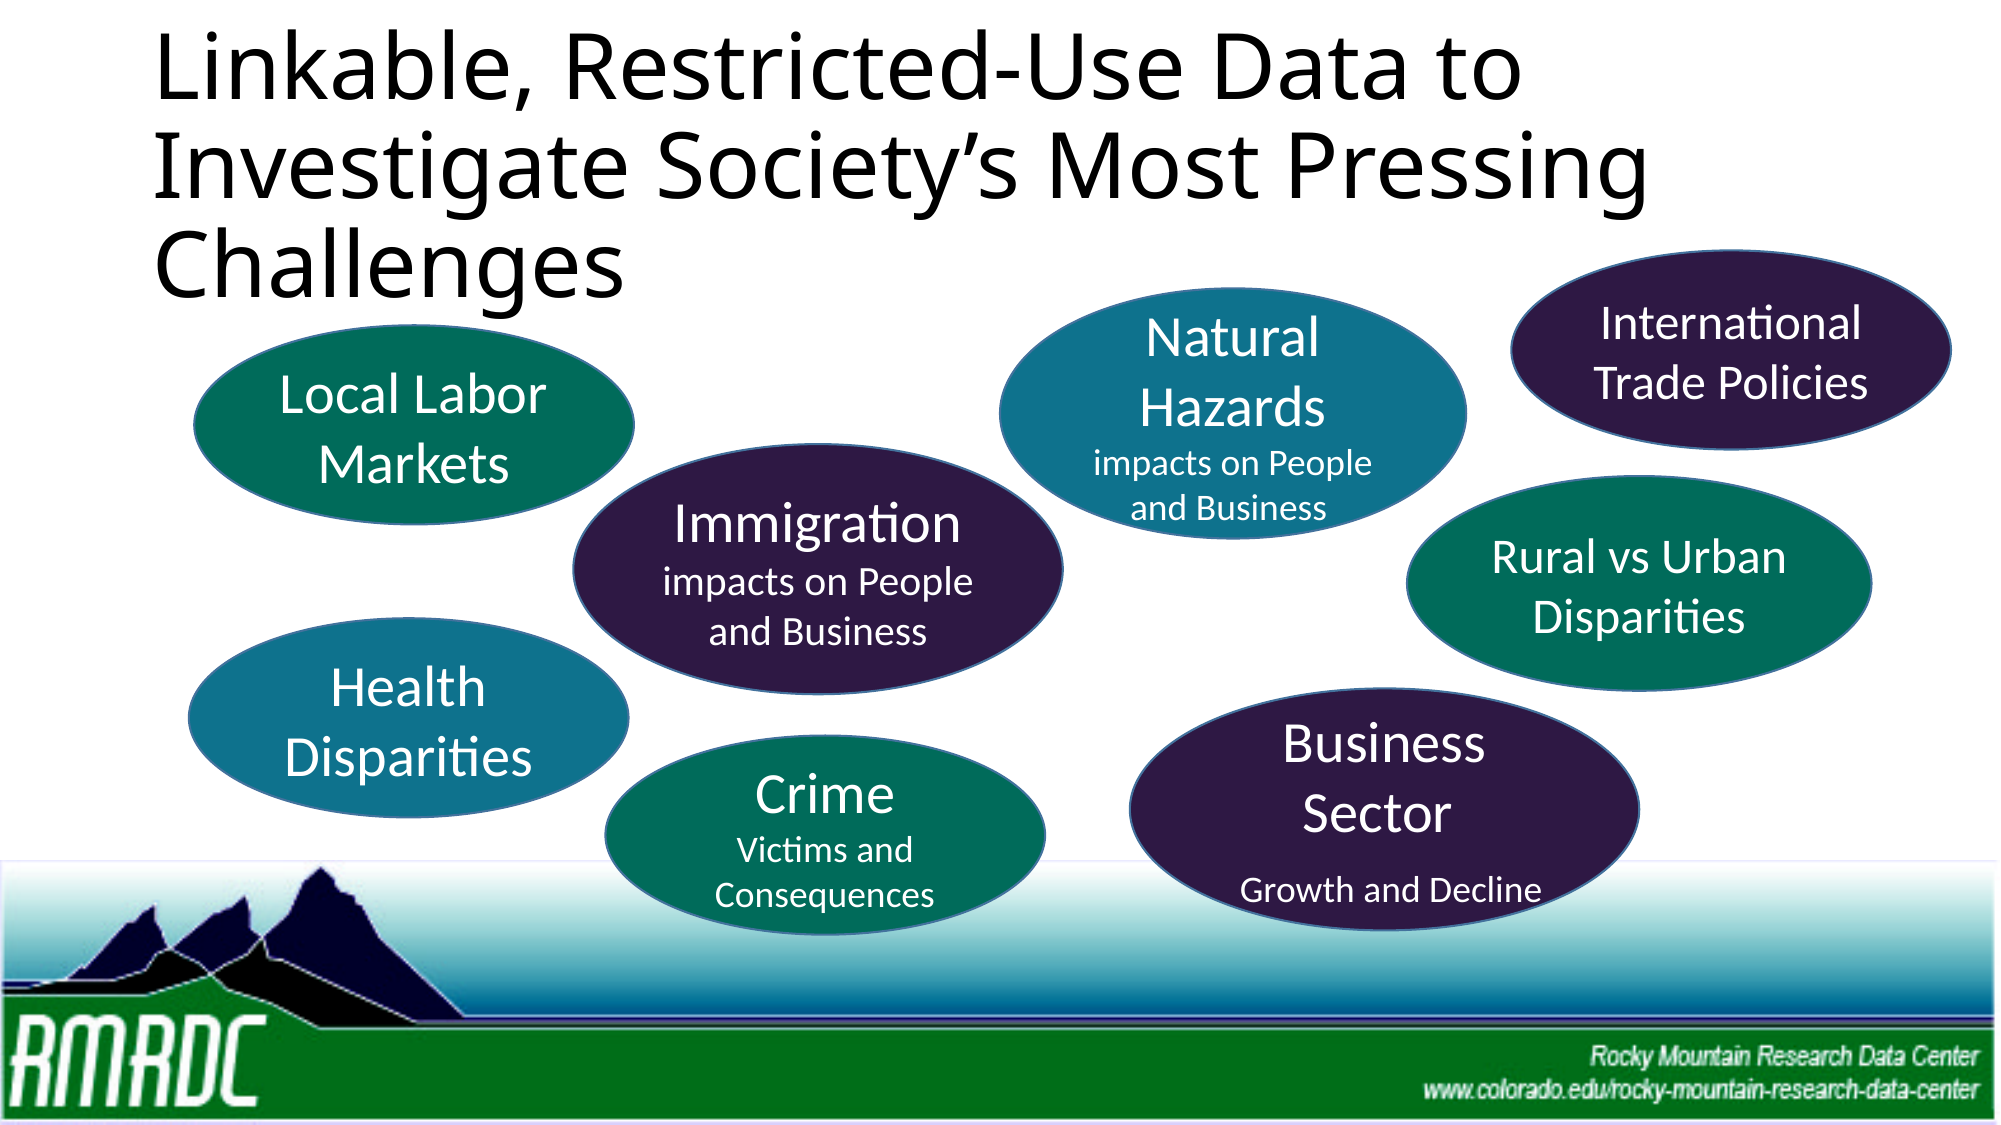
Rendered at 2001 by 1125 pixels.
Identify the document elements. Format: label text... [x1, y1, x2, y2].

text_box Natural Hazards impacts on People and Business [998, 287, 1468, 540]
text_box Crime Victims and Consequences [604, 734, 1047, 860]
text_box Business Sector Growth and Decline [1128, 687, 1641, 860]
title Linkable, Restricted-Use Data to Investigate Society’s Most Pressing Challenges [137, 59, 1863, 278]
text_box Health Disparities [187, 617, 630, 819]
text_box Local Labor Markets [193, 324, 635, 526]
text_box Immigration impacts on People and Business [572, 443, 1064, 696]
picture [0, 860, 2000, 1125]
text_box Rural vs Urban Disparities [1405, 475, 1873, 692]
text_box International Trade Policies [1510, 269, 1953, 451]
